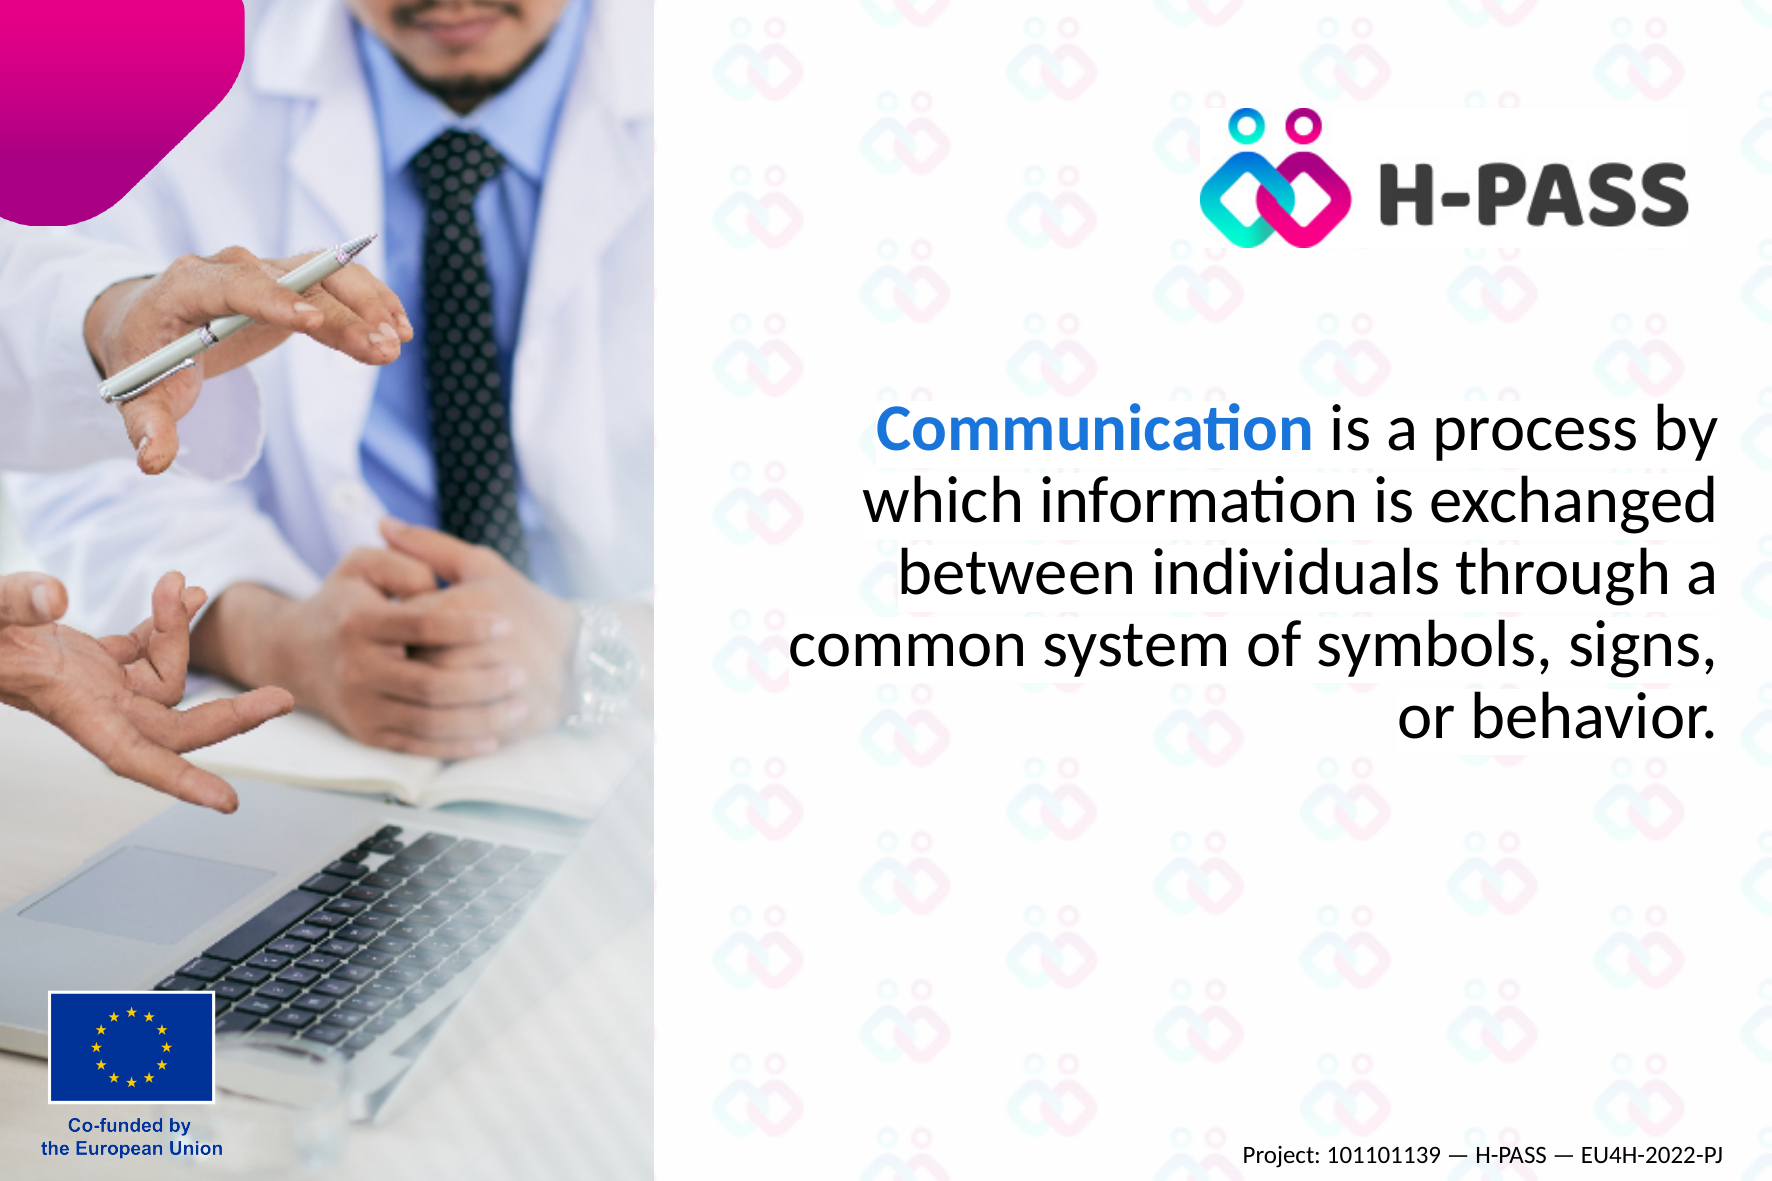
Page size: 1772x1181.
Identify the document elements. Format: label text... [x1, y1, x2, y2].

title Communication is a process by which information is exchanged between individuals through a common system of symbols, signs, or behavior. [721, 385, 1734, 796]
picture [1200, 108, 1690, 248]
text_box Project: 101101139 — H-PASS — EU4H-2022-PJ [1227, 1130, 1772, 1171]
picture [0, 0, 654, 1181]
